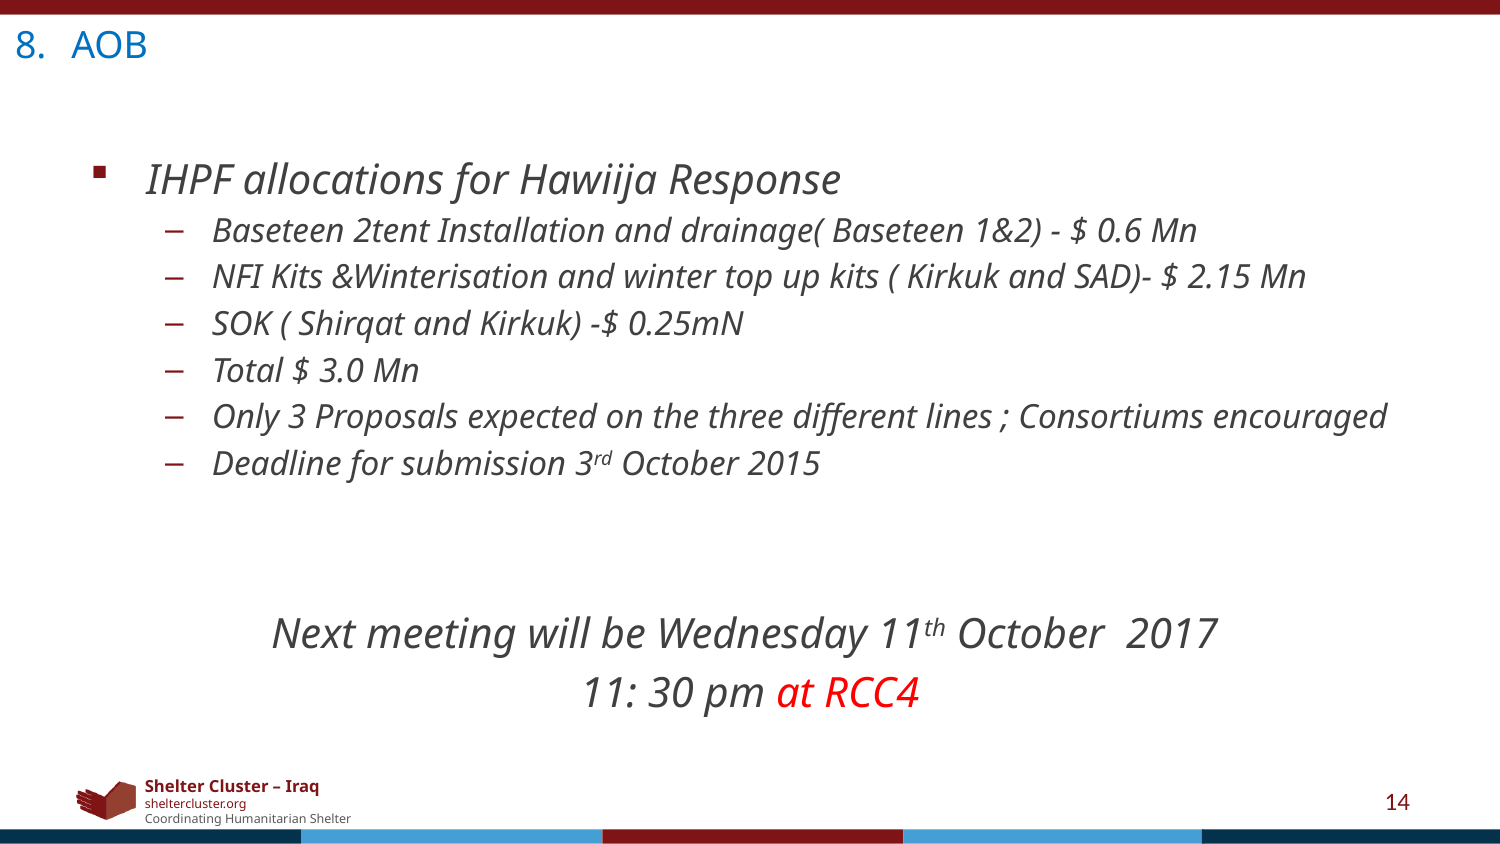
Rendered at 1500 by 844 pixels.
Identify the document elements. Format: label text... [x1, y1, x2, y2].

slide_number 14 [1074, 778, 1425, 823]
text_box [640, 88, 745, 210]
text_box AOB [0, 14, 1500, 74]
list IHPF allocations for Hawiija Response Baseteen 2tent Installation and drainage( Baseteen 1&2) - $ 0.6 Mn NFI Kits &Winterisation and winter top up kits ( Kirkuk and SAD)- $ 2.15 Mn SOK ( Shirqat and Kirkuk) -$ 0.25mN Total $ 3.0 Mn Only 3 Proposals expected on the three different lines ; Consortiums encouraged Deadline for submission 3rd October 2015 Next meeting will be Wednesday 11th October 2017 11: 30 pm at RCC4 [75, 86, 1425, 754]
picture [76, 781, 136, 820]
